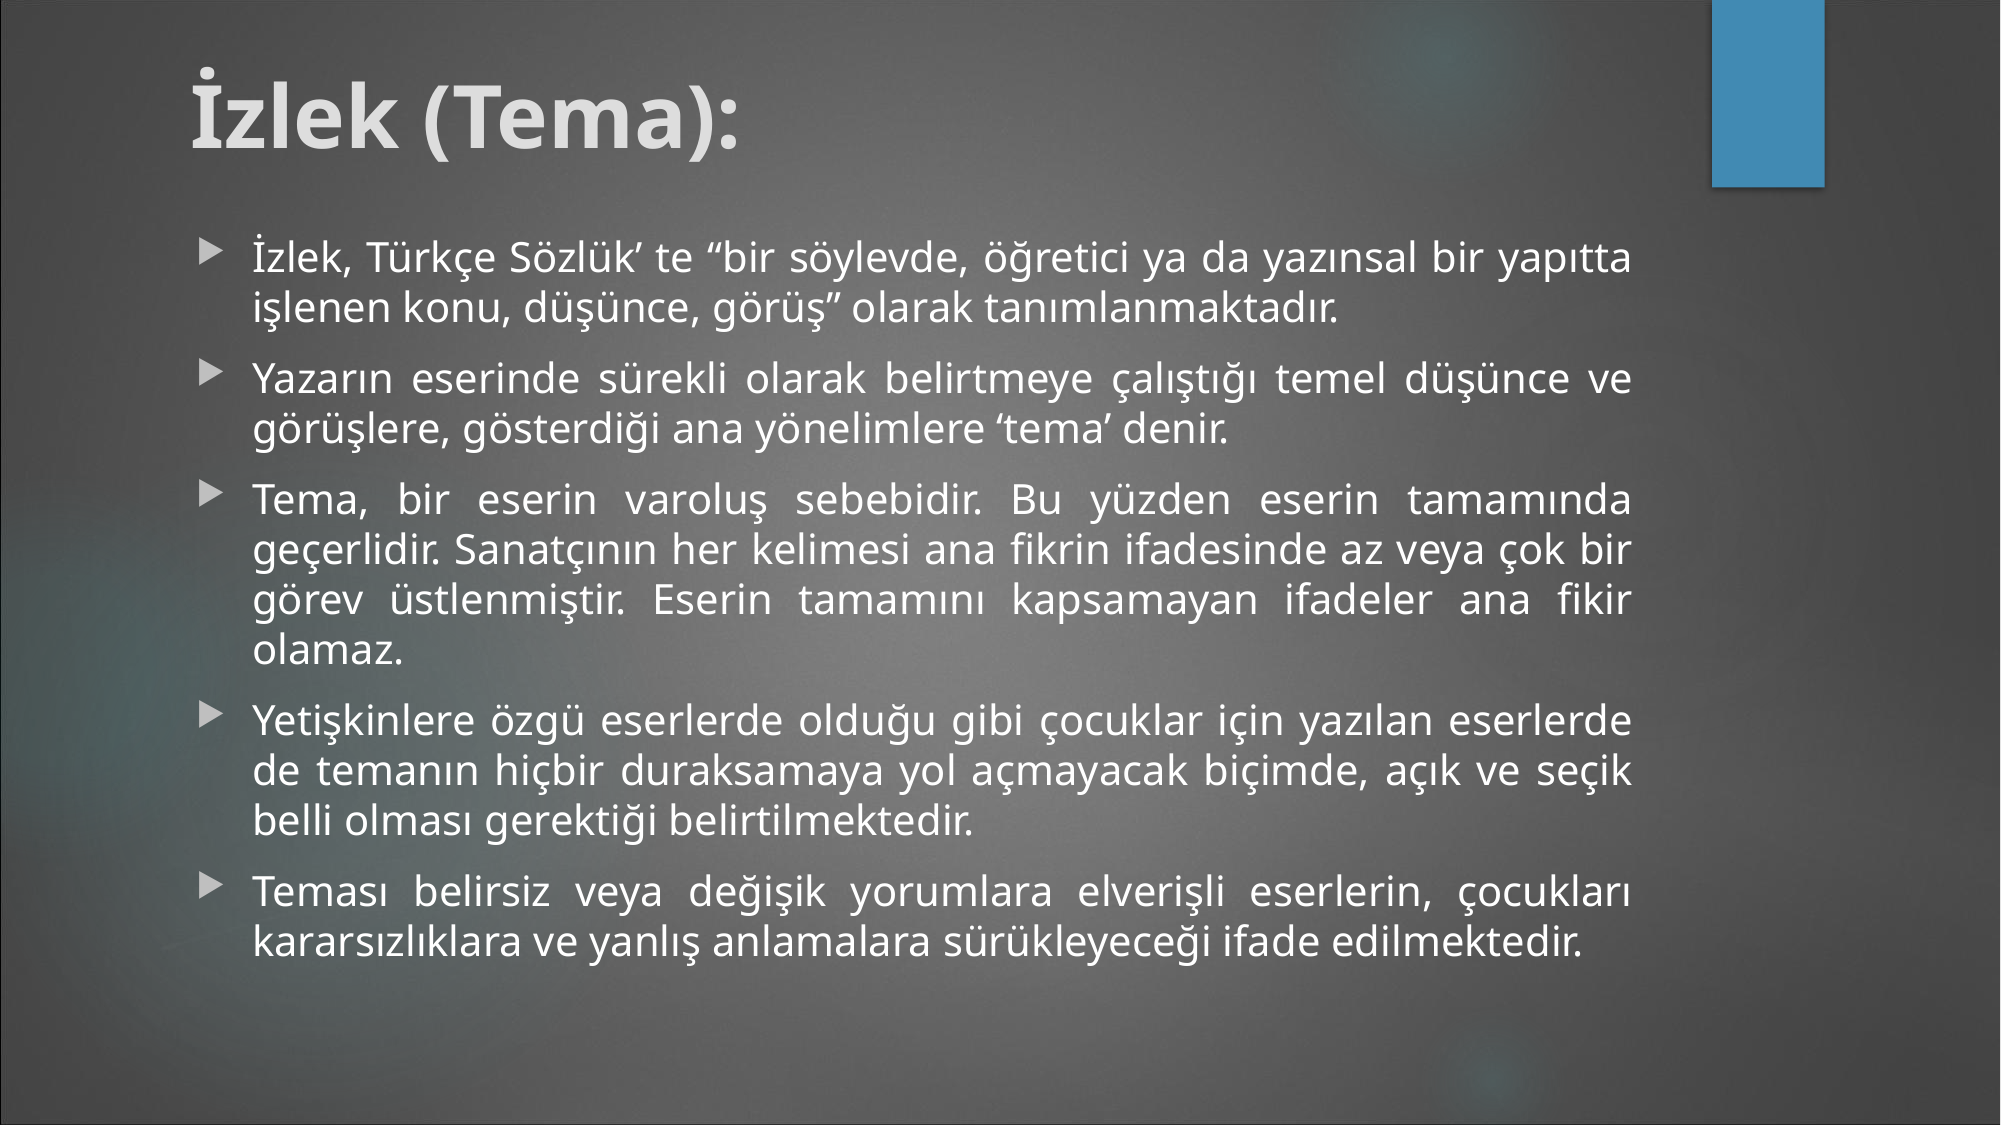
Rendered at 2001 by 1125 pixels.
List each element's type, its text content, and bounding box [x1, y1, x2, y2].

list İzlek, Türkçe Sözlük’ te “bir söylevde, öğretici ya da yazınsal bir yapıtta işlenen konu, düşünce, görüş” olarak tanımlanmaktadır. Yazarın eserinde sürekli olarak belirtmeye çalıştığı temel düşünce ve görüşlere, gösterdiği ana yönelimlere ‘tema’ denir. Tema, bir eserin varoluş sebebidir. Bu yüzden eserin tamamında geçerlidir. Sanatçının her kelimesi ana fikrin ifadesinde az veya çok bir görev üstlenmiştir. Eserin tamamını kapsamayan ifadeler ana fikir olamaz. Yetişkinlere özgü eserlerde olduğu gibi çocuklar için yazılan eserlerde de temanın hiçbir duraksamaya yol açmayacak biçimde, açık ve seçik belli olması gerektiği belirtilmektedir. Teması belirsiz veya değişik yorumlara elverişli eserlerin, çocukları kararsızlıklara ve yanlış anlamalara sürükleyeceği ifade edilmektedir. [180, 223, 1649, 1026]
title İzlek (Tema): [175, 53, 1826, 205]
picture [0, 0, 2001, 1125]
